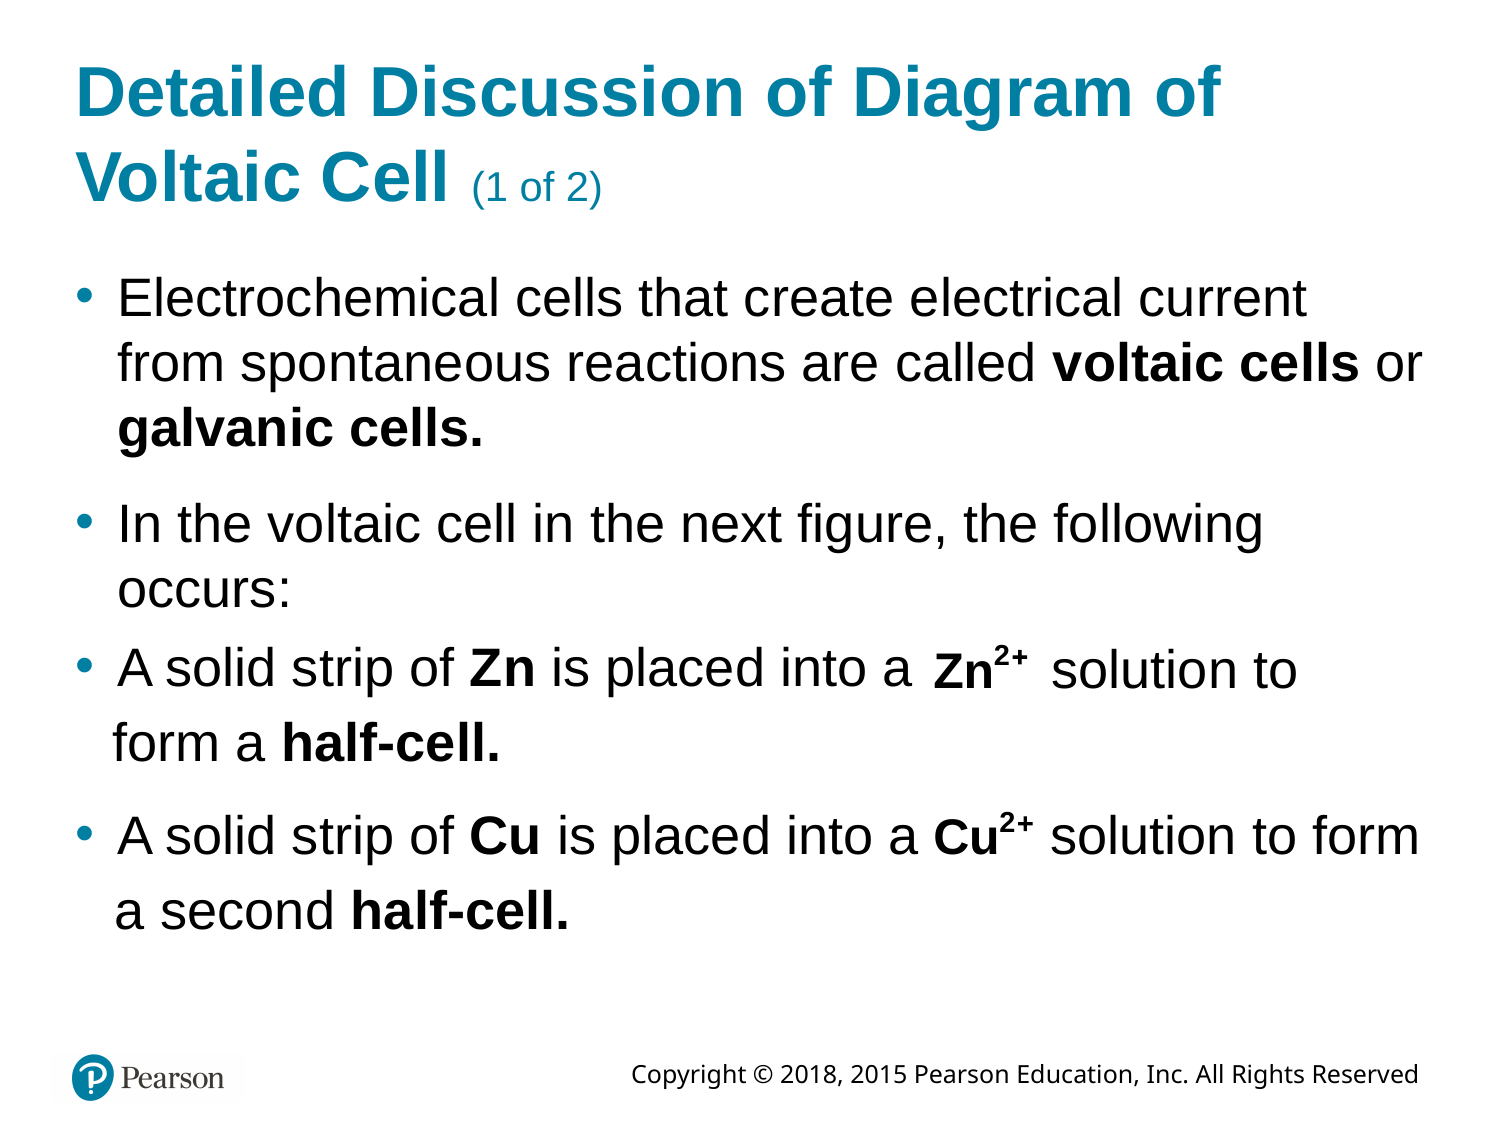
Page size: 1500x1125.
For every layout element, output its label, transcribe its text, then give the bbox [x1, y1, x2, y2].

list Electrochemical cells that create electrical current from spontaneous reactions are called voltaic cells or galvanic cells. In the voltaic cell in the next figure, the following occurs: [75, 262, 1425, 625]
list A solid strip of Cu is placed into a [75, 800, 931, 869]
list form a half-cell. [112, 707, 513, 770]
list solution to [1050, 634, 1424, 697]
picture [51, 1053, 245, 1102]
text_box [929, 637, 1033, 693]
list a second half-cell. [115, 875, 590, 949]
list solution to form [1050, 800, 1425, 869]
list A solid strip of Zn is placed into a [75, 632, 925, 705]
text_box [931, 804, 1038, 862]
title Detailed Discussion of Diagram of Voltaic Cell (1 of 2) [75, 35, 1425, 216]
